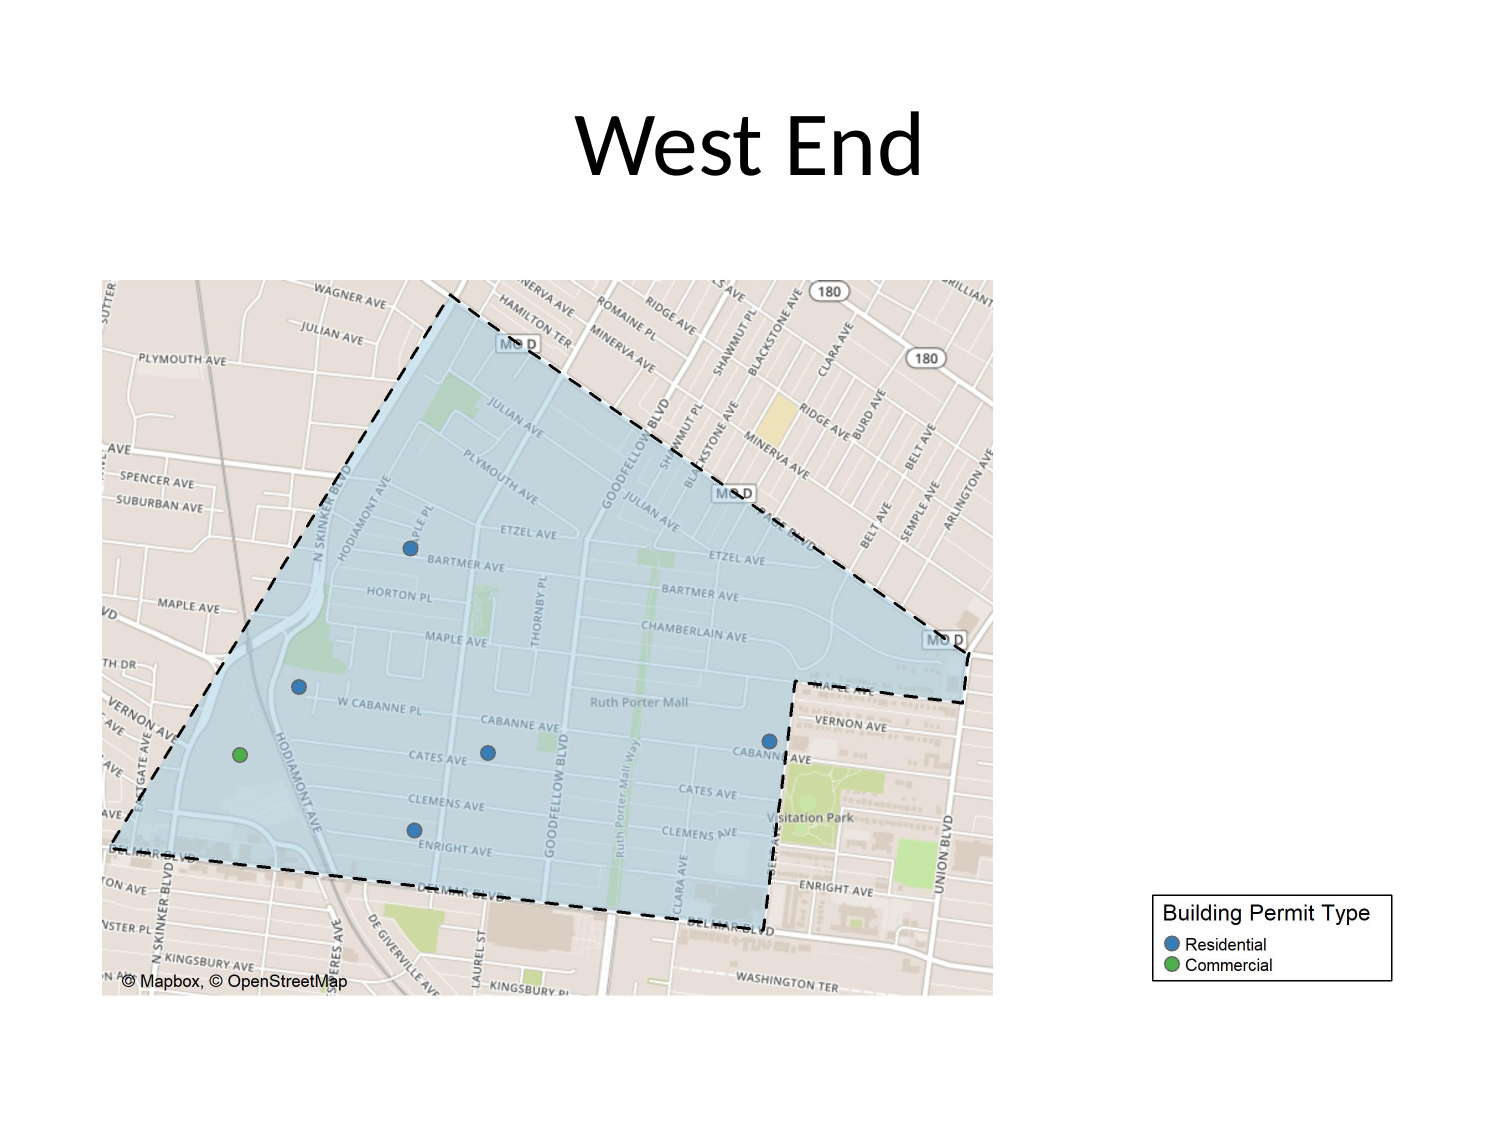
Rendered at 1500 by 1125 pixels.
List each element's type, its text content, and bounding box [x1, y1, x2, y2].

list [74, 262, 1426, 1013]
title West End [75, 45, 1425, 233]
